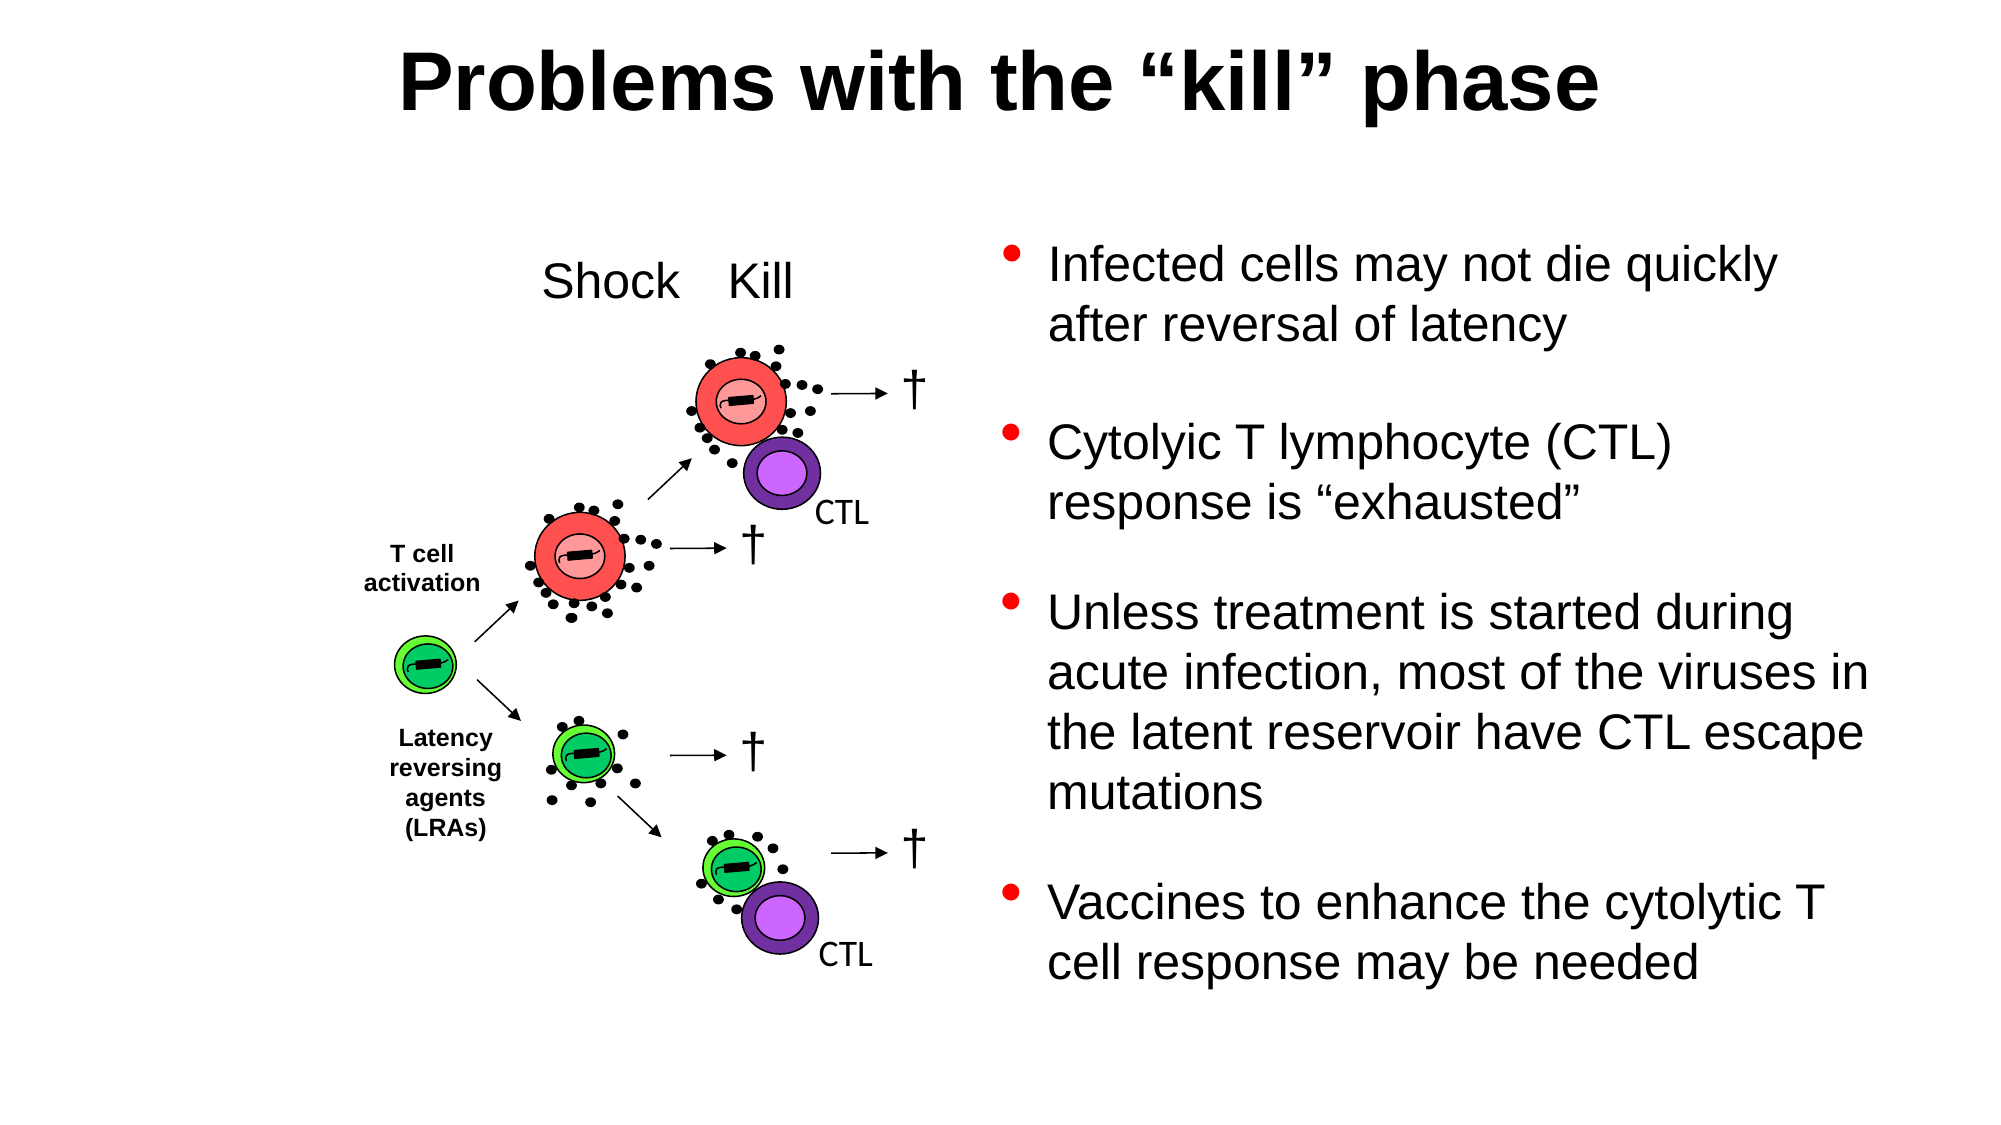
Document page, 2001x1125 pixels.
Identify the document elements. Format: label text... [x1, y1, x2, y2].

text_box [525, 499, 662, 623]
text_box [476, 679, 521, 721]
text_box † [885, 348, 944, 424]
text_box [546, 716, 641, 807]
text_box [686, 345, 823, 510]
text_box CTL [804, 921, 889, 982]
text_box Problems with the “kill” phase [249, 19, 1750, 135]
text_box Infected cells may not die quickly after reversal of latency [911, 223, 1887, 359]
text_box [669, 749, 727, 762]
text_box CTL [799, 479, 884, 540]
text_box Vaccines to enhance the cytolytic T cell response may be needed [910, 862, 1887, 997]
text_box [474, 600, 519, 642]
text_box † [724, 710, 783, 786]
text_box Latency reversing agents (LRAs) [363, 714, 529, 849]
text_box [831, 387, 888, 400]
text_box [696, 830, 819, 955]
text_box Cytolyic T lymphocyte (CTL) response is “exhausted” [910, 402, 1887, 538]
text_box [831, 846, 888, 860]
text_box Shock [526, 240, 696, 316]
text_box [636, 814, 662, 838]
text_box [394, 635, 457, 694]
text_box T cell activation [340, 529, 505, 605]
text_box † [885, 808, 944, 884]
text_box [669, 542, 727, 555]
text_box † [724, 518, 783, 579]
text_box Kill [712, 240, 833, 316]
text_box Unless treatment is started during acute infection, most of the viruses in the latent reservoir have CTL escape mutations [910, 571, 1887, 827]
